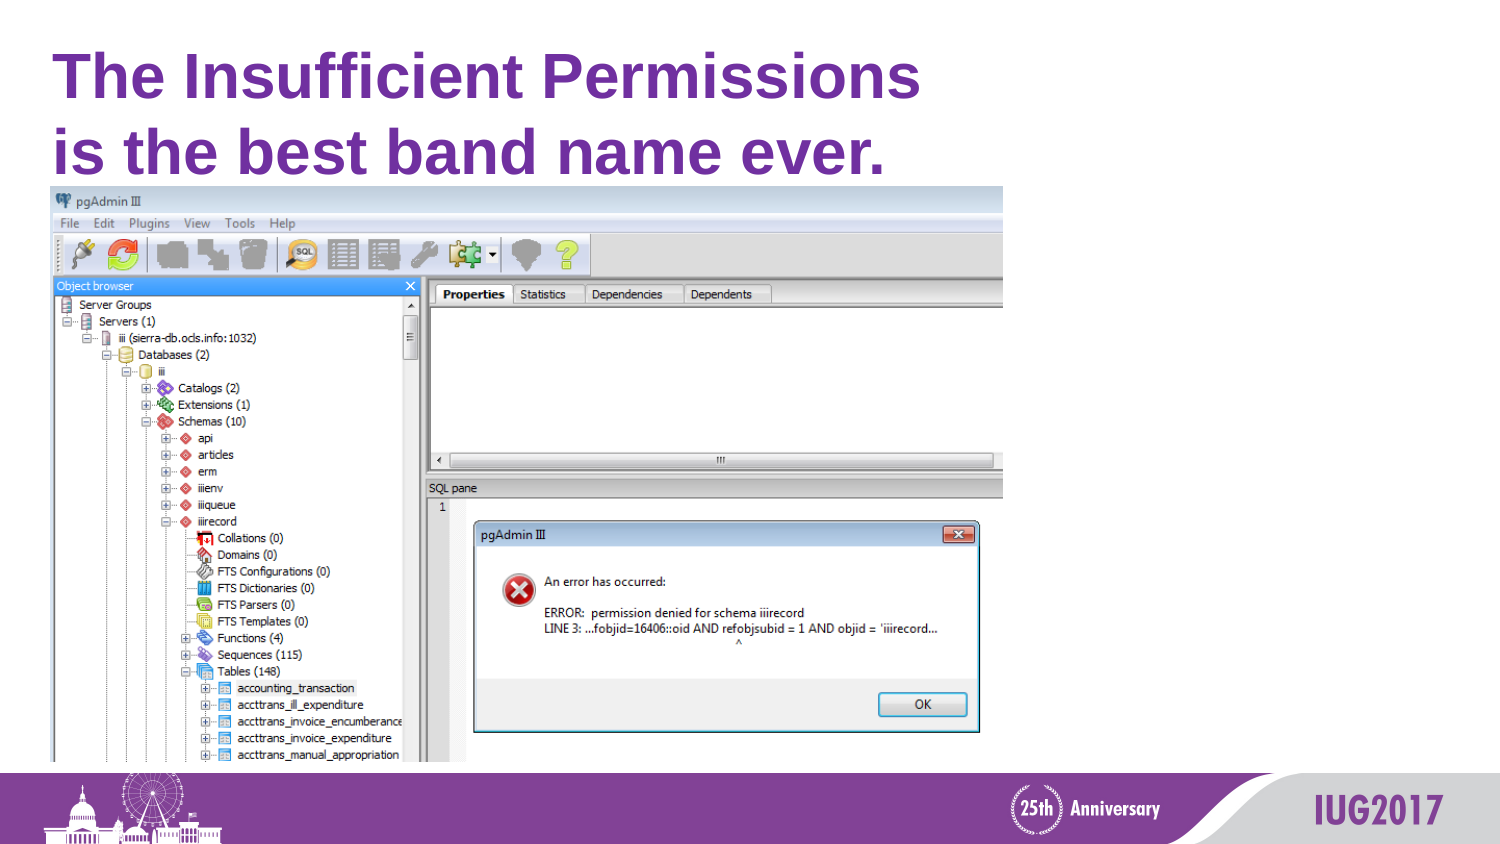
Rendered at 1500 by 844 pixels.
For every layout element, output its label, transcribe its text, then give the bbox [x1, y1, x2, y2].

title The Insufficient Permissions is the best band name ever. [37, 15, 938, 207]
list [49, 185, 1003, 762]
picture [0, 773, 1500, 844]
